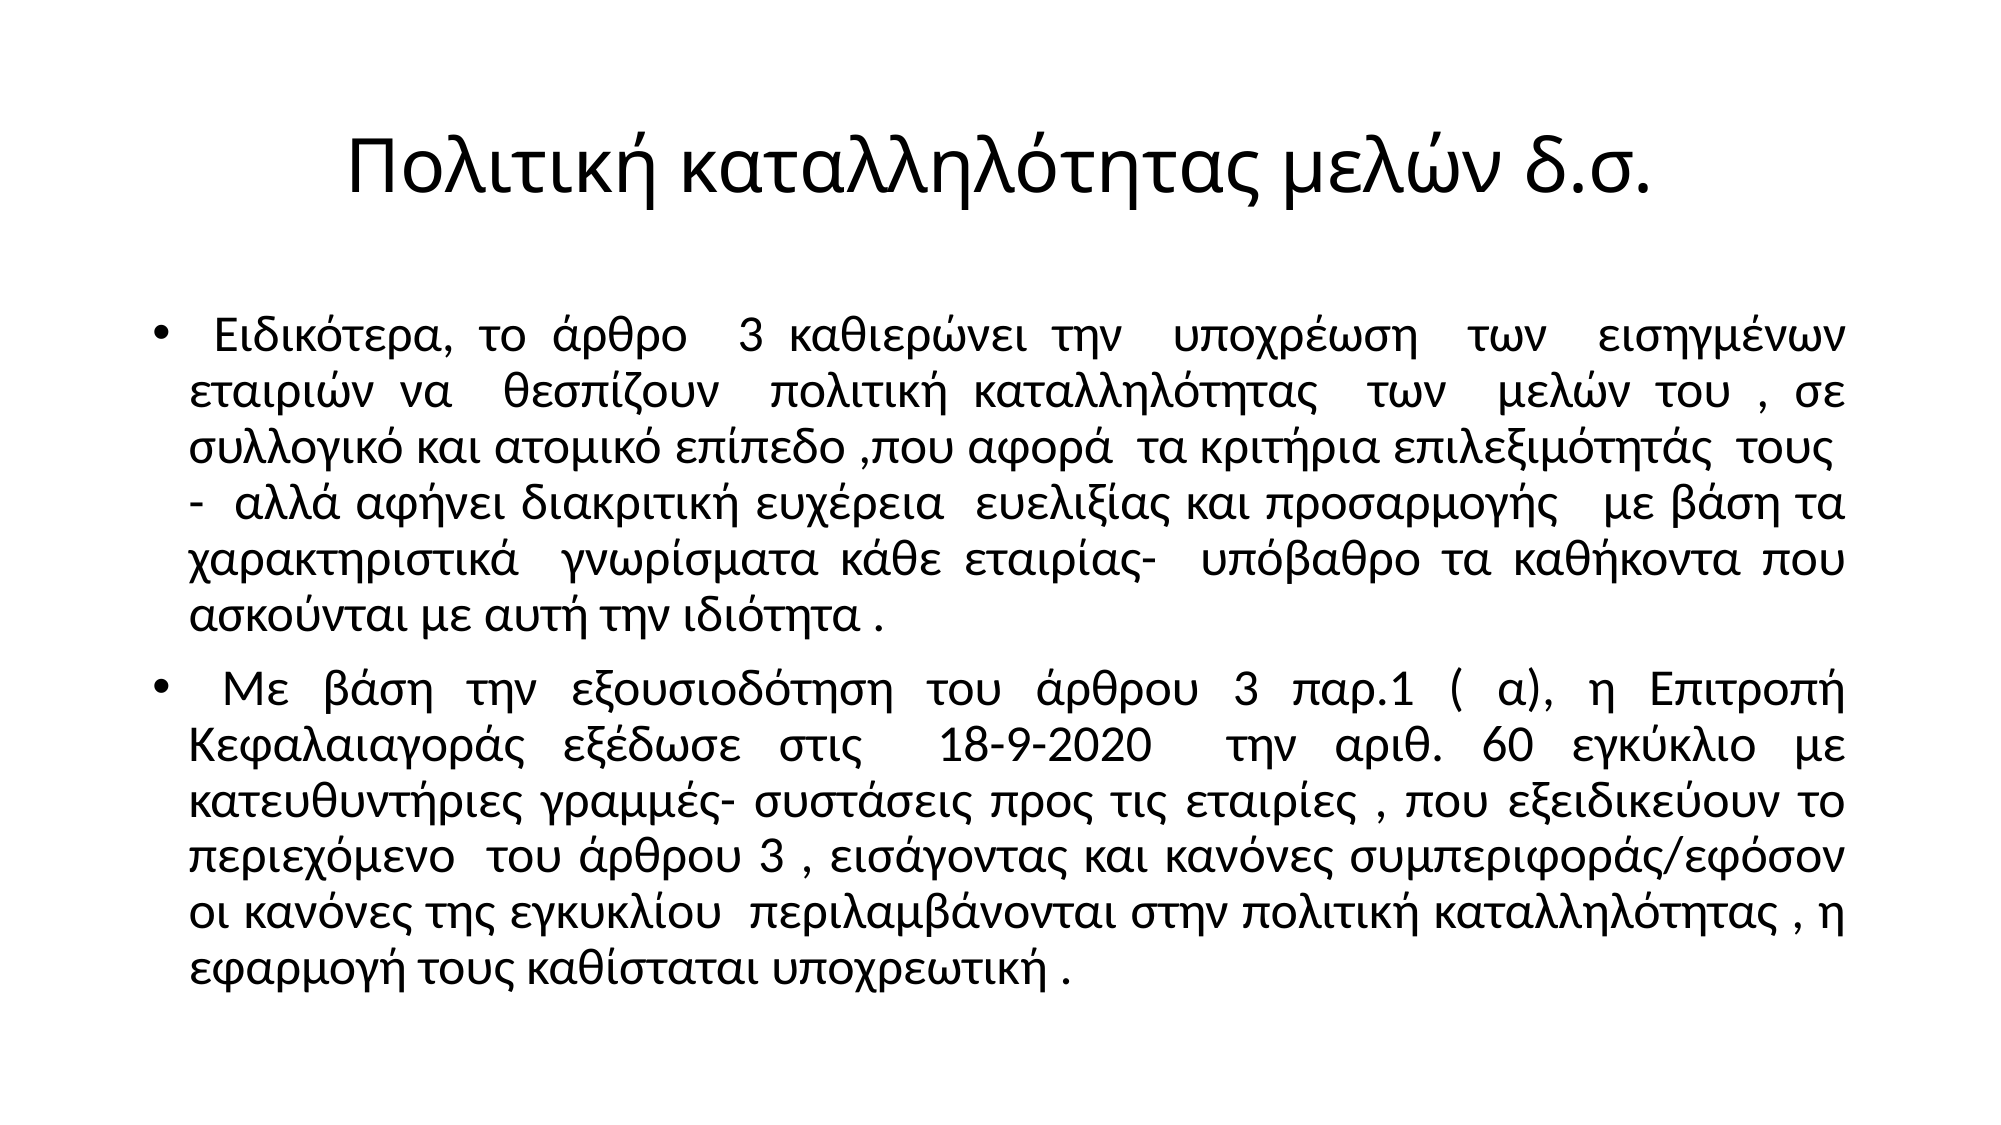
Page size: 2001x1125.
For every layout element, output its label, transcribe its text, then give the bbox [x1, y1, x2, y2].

list Ειδικότερα, το άρθρο 3 καθιερώνει την υποχρέωση των εισηγμένων εταιριών να θεσπίζουν πολιτική καταλληλότητας των μελών του , σε συλλογικό και ατομικό επίπεδο ,που αφορά τα κριτήρια επιλεξιμότητάς τους - αλλά αφήνει διακριτική ευχέρεια ευελιξίας και προσαρμογής με βάση τα χαρακτηριστικά γνωρίσματα κάθε εταιρίας- υπόβαθρο τα καθήκοντα που ασκούνται με αυτή την ιδιότητα . Με βάση την εξουσιοδότηση του άρθρου 3 παρ.1 ( α), η Επιτροπή Κεφαλαιαγοράς εξέδωσε στις 18-9-2020 την αριθ. 60 εγκύκλιο με κατευθυντήριες γραμμές- συστάσεις προς τις εταιρίες , που εξειδικεύουν το περιεχόμενο του άρθρου 3 , εισάγοντας και κανόνες συμπεριφοράς/εφόσον οι κανόνες της εγκυκλίου περιλαμβάνονται στην πολιτική καταλληλότητας , η εφαρμογή τους καθίσταται υποχρεωτική . [137, 299, 1863, 1014]
title Πολιτική καταλληλότητας μελών δ.σ. [137, 59, 1863, 278]
